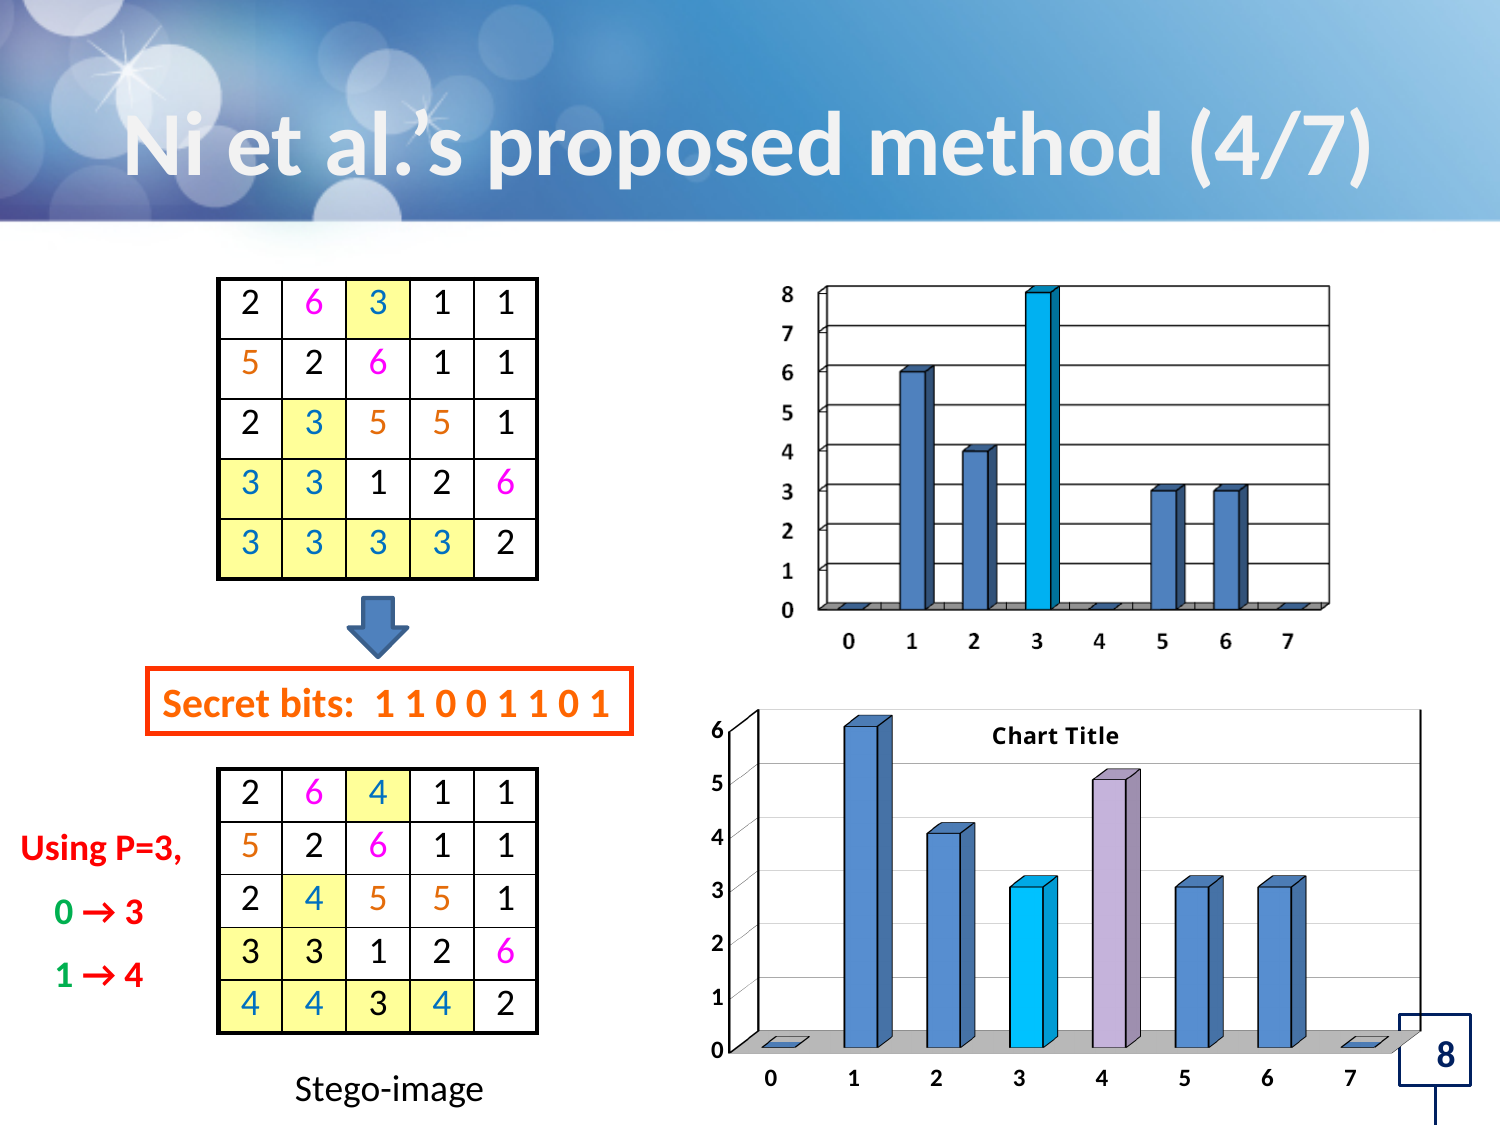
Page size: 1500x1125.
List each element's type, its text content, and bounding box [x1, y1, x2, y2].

table_cell 2 [411, 460, 473, 518]
table_cell 5 [243, 823, 281, 874]
text_box Using P=3, 0 → 3 1 → 4 [5, 815, 243, 1067]
table_cell 3 [347, 981, 409, 1031]
table_cell 2 [283, 823, 345, 874]
table_header 6 [283, 281, 345, 338]
table_cell 2 [221, 400, 281, 458]
table_cell 2 [283, 340, 345, 398]
table_cell 1 [347, 928, 409, 979]
table_cell 4 [411, 981, 473, 1031]
table_cell 4 [243, 981, 281, 1031]
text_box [682, 258, 1430, 681]
table_cell 1 [475, 823, 535, 874]
table_header 1 [475, 281, 535, 338]
picture [1430, 1016, 1469, 1084]
table_cell 6 [475, 460, 535, 518]
table_cell 2 [411, 928, 473, 979]
table_cell 3 [283, 928, 345, 979]
text_box Secret bits: 1 1 0 0 1 1 0 1 [147, 668, 632, 734]
table_cell 2 [475, 981, 535, 1031]
table_cell 2 [475, 520, 535, 577]
table_header 6 [283, 771, 345, 821]
table_cell 1 [475, 340, 535, 398]
text_box Stego-image [253, 1056, 526, 1117]
chart [682, 695, 1430, 1118]
table_cell 4 [283, 875, 345, 927]
table_header 1 [411, 281, 473, 338]
table_cell 3 [411, 520, 473, 577]
table_cell 1 [475, 400, 535, 458]
table_cell 3 [243, 928, 281, 979]
table_cell 3 [221, 520, 281, 577]
table_cell 5 [221, 340, 281, 398]
table_header 2 [221, 281, 281, 338]
table_cell 1 [411, 340, 473, 398]
picture [0, 0, 1500, 1125]
text_box [346, 595, 410, 660]
table_cell 3 [283, 460, 345, 518]
table_cell 5 [411, 875, 473, 927]
table_header 2 [221, 771, 281, 821]
table_cell 6 [475, 928, 535, 979]
table_header 3 [347, 281, 409, 338]
title Ni et al.’s proposed method (4/7) [75, 45, 1425, 233]
table_cell 3 [283, 400, 345, 458]
table_cell 6 [347, 823, 409, 874]
table_header 4 [347, 771, 409, 821]
table_cell 5 [347, 875, 409, 927]
table_header 1 [411, 771, 473, 821]
table_header 1 [475, 771, 535, 821]
table_cell 3 [283, 520, 345, 577]
table_cell 1 [475, 875, 535, 927]
table_cell 2 [243, 875, 281, 927]
table_cell 3 [221, 460, 281, 518]
table_cell 3 [347, 520, 409, 577]
table_cell 5 [411, 400, 473, 458]
table_cell 4 [283, 981, 345, 1031]
table_cell 1 [347, 460, 409, 518]
table_cell 1 [411, 823, 473, 874]
table_cell 5 [347, 400, 409, 458]
table_cell 6 [347, 340, 409, 398]
